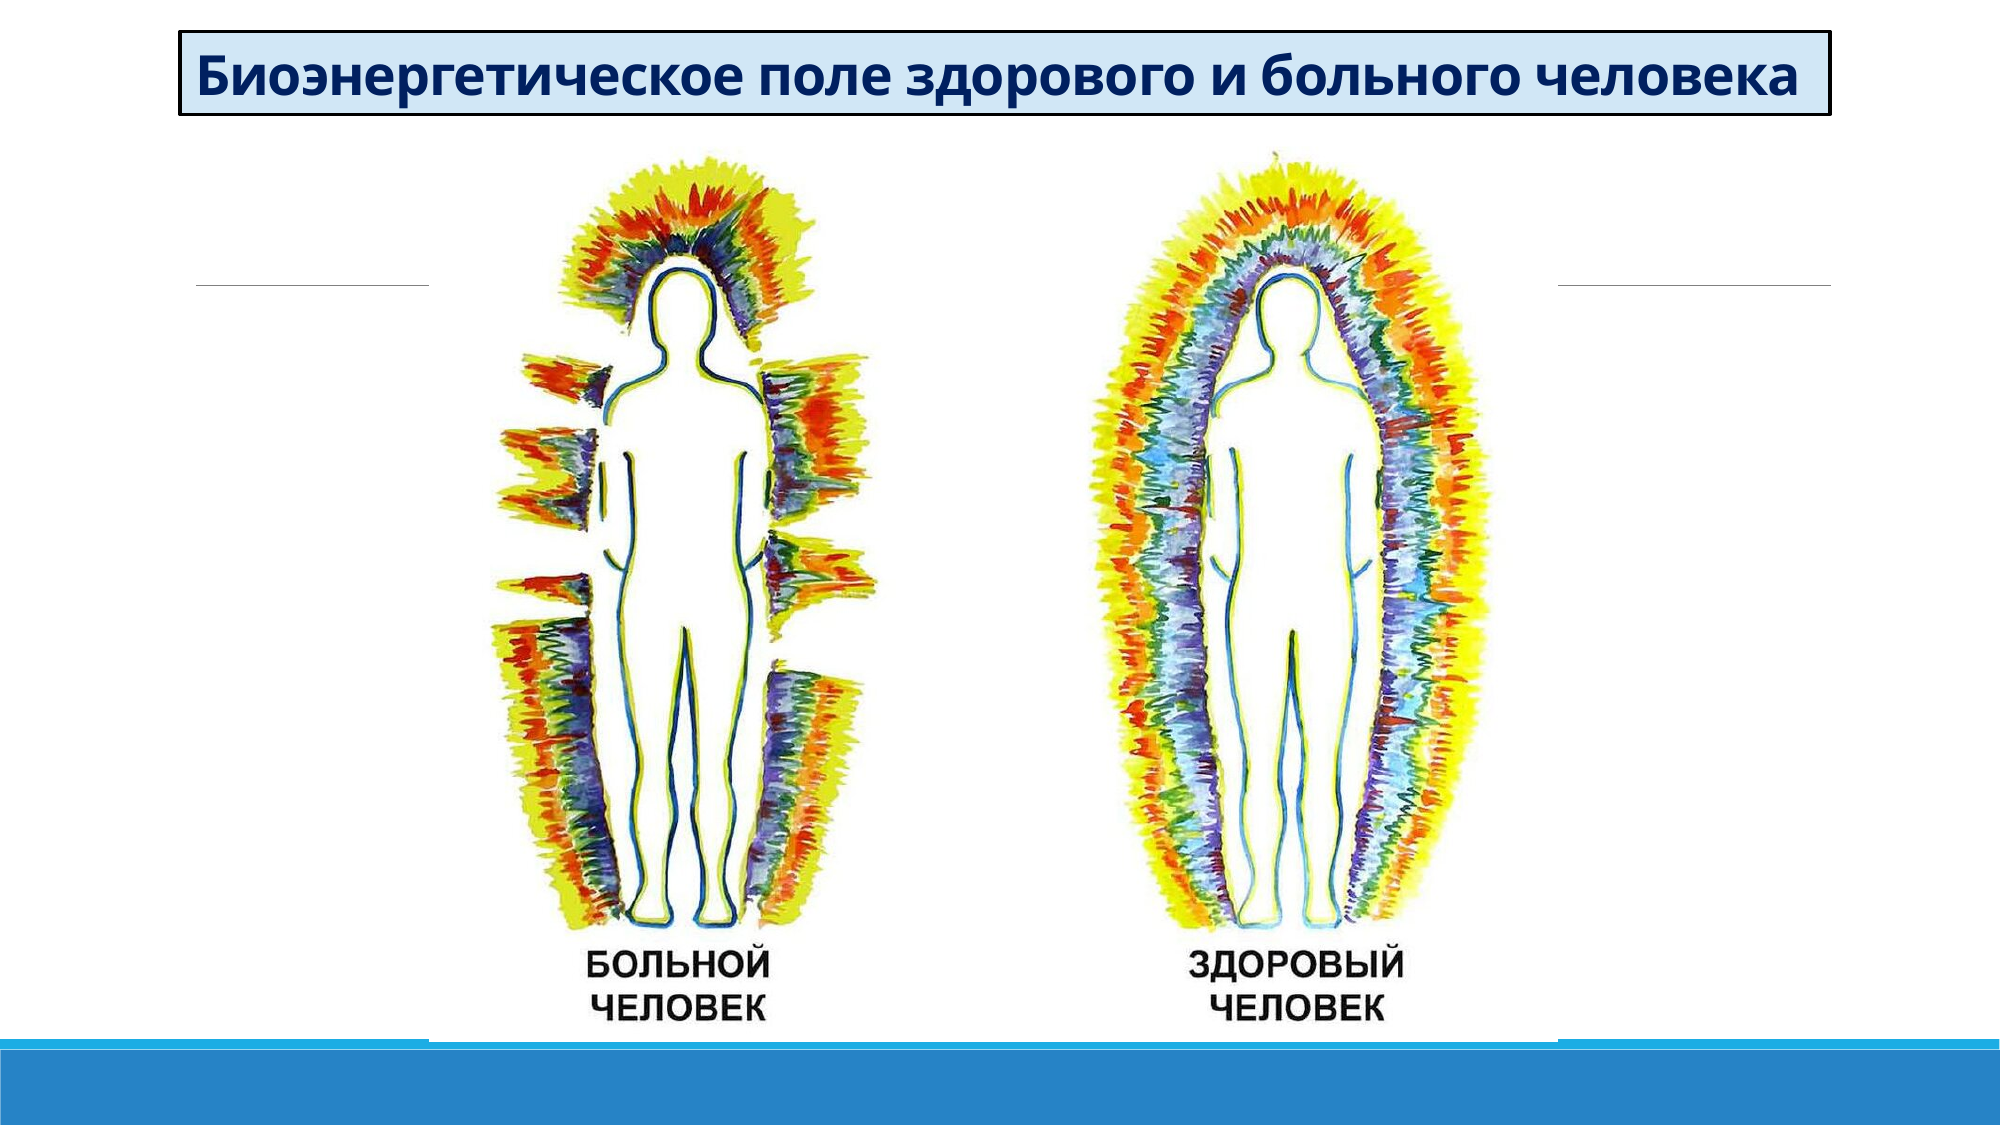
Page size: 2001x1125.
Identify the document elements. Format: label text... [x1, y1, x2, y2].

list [428, 130, 1558, 1043]
title Биоэнергетическое поле здорового и больного человека [180, 31, 1830, 115]
